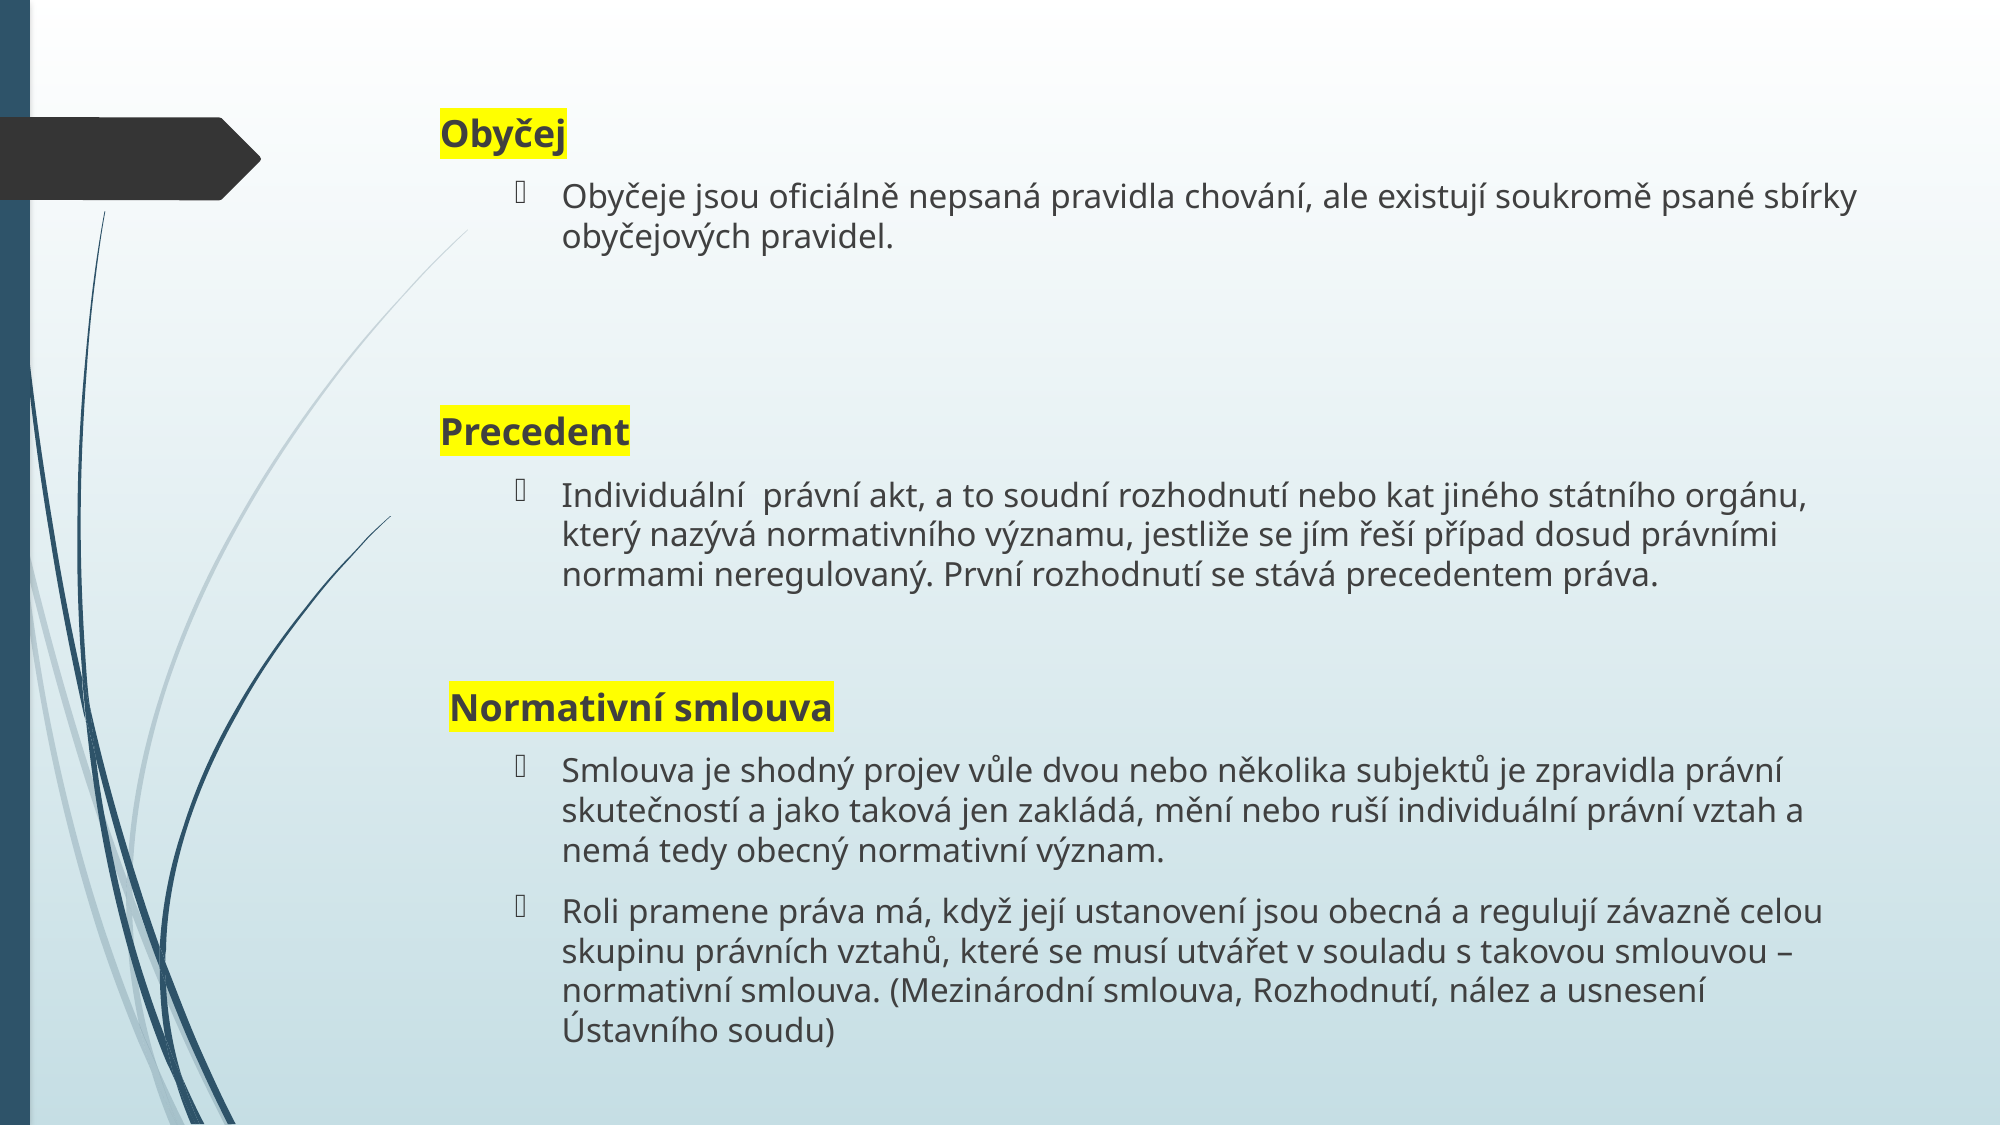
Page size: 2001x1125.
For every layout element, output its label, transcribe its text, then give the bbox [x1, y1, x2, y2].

list Obyčej Obyčeje jsou oficiálně nepsaná pravidla chování, ale existují soukromě psané sbírky obyčejových pravidel. Precedent Individuální právní akt, a to soudní rozhodnutí nebo kat jiného státního orgánu, který nazývá normativního významu, jestliže se jím řeší případ dosud právními normami neregulovaný. První rozhodnutí se stává precedentem práva. Normativní smlouva Smlouva je shodný projev vůle dvou nebo několika subjektů je zpravidla právní skutečností a jako taková jen zakládá, mění nebo ruší individuální právní vztah a nemá tedy obecný normativní význam. Roli pramene práva má, když její ustanovení jsou obecná a regulují závazně celou skupinu právních vztahů, které se musí utvářet v souladu s takovou smlouvou – normativní smlouva. (Mezinárodní smlouva, Rozhodnutí, nález a usnesení Ústavního soudu) [424, 102, 1888, 1077]
